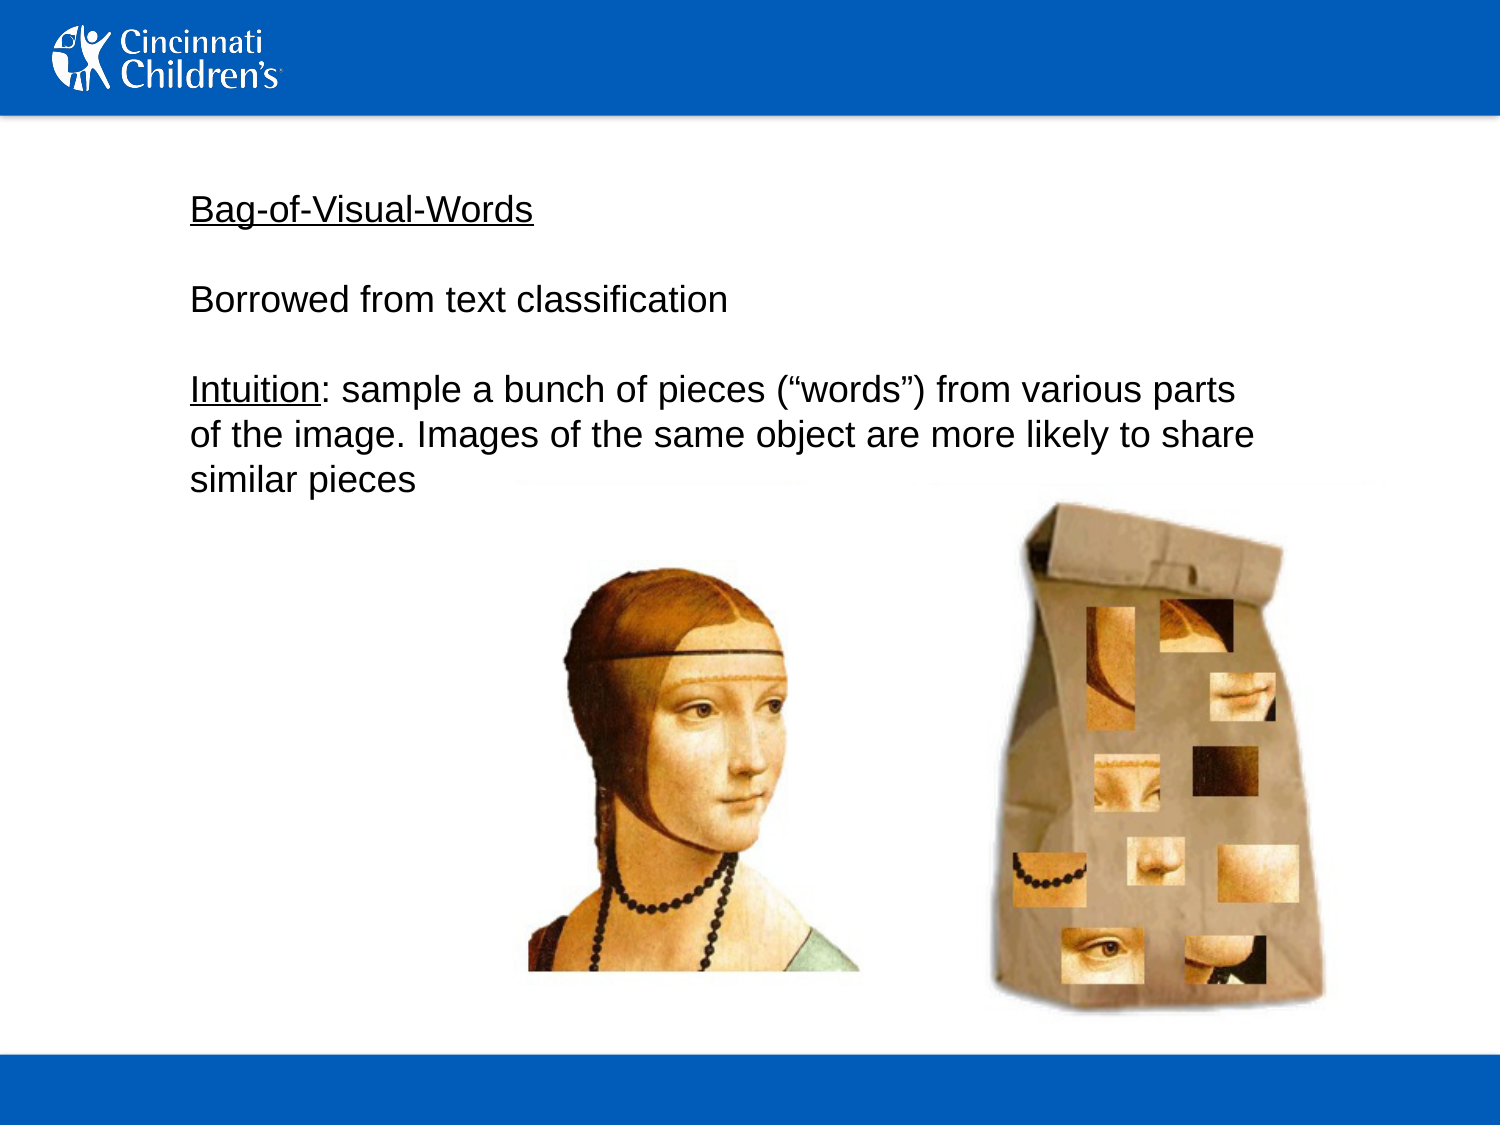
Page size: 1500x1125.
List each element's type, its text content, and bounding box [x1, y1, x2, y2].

text_box Bag-of-Visual-Words Borrowed from text classification Intuition: sample a bunch of pieces (“words”) from various parts of the image. Images of the same object are more likely to share similar pieces [174, 177, 1290, 643]
picture [513, 480, 1401, 1026]
picture [49, 25, 286, 91]
